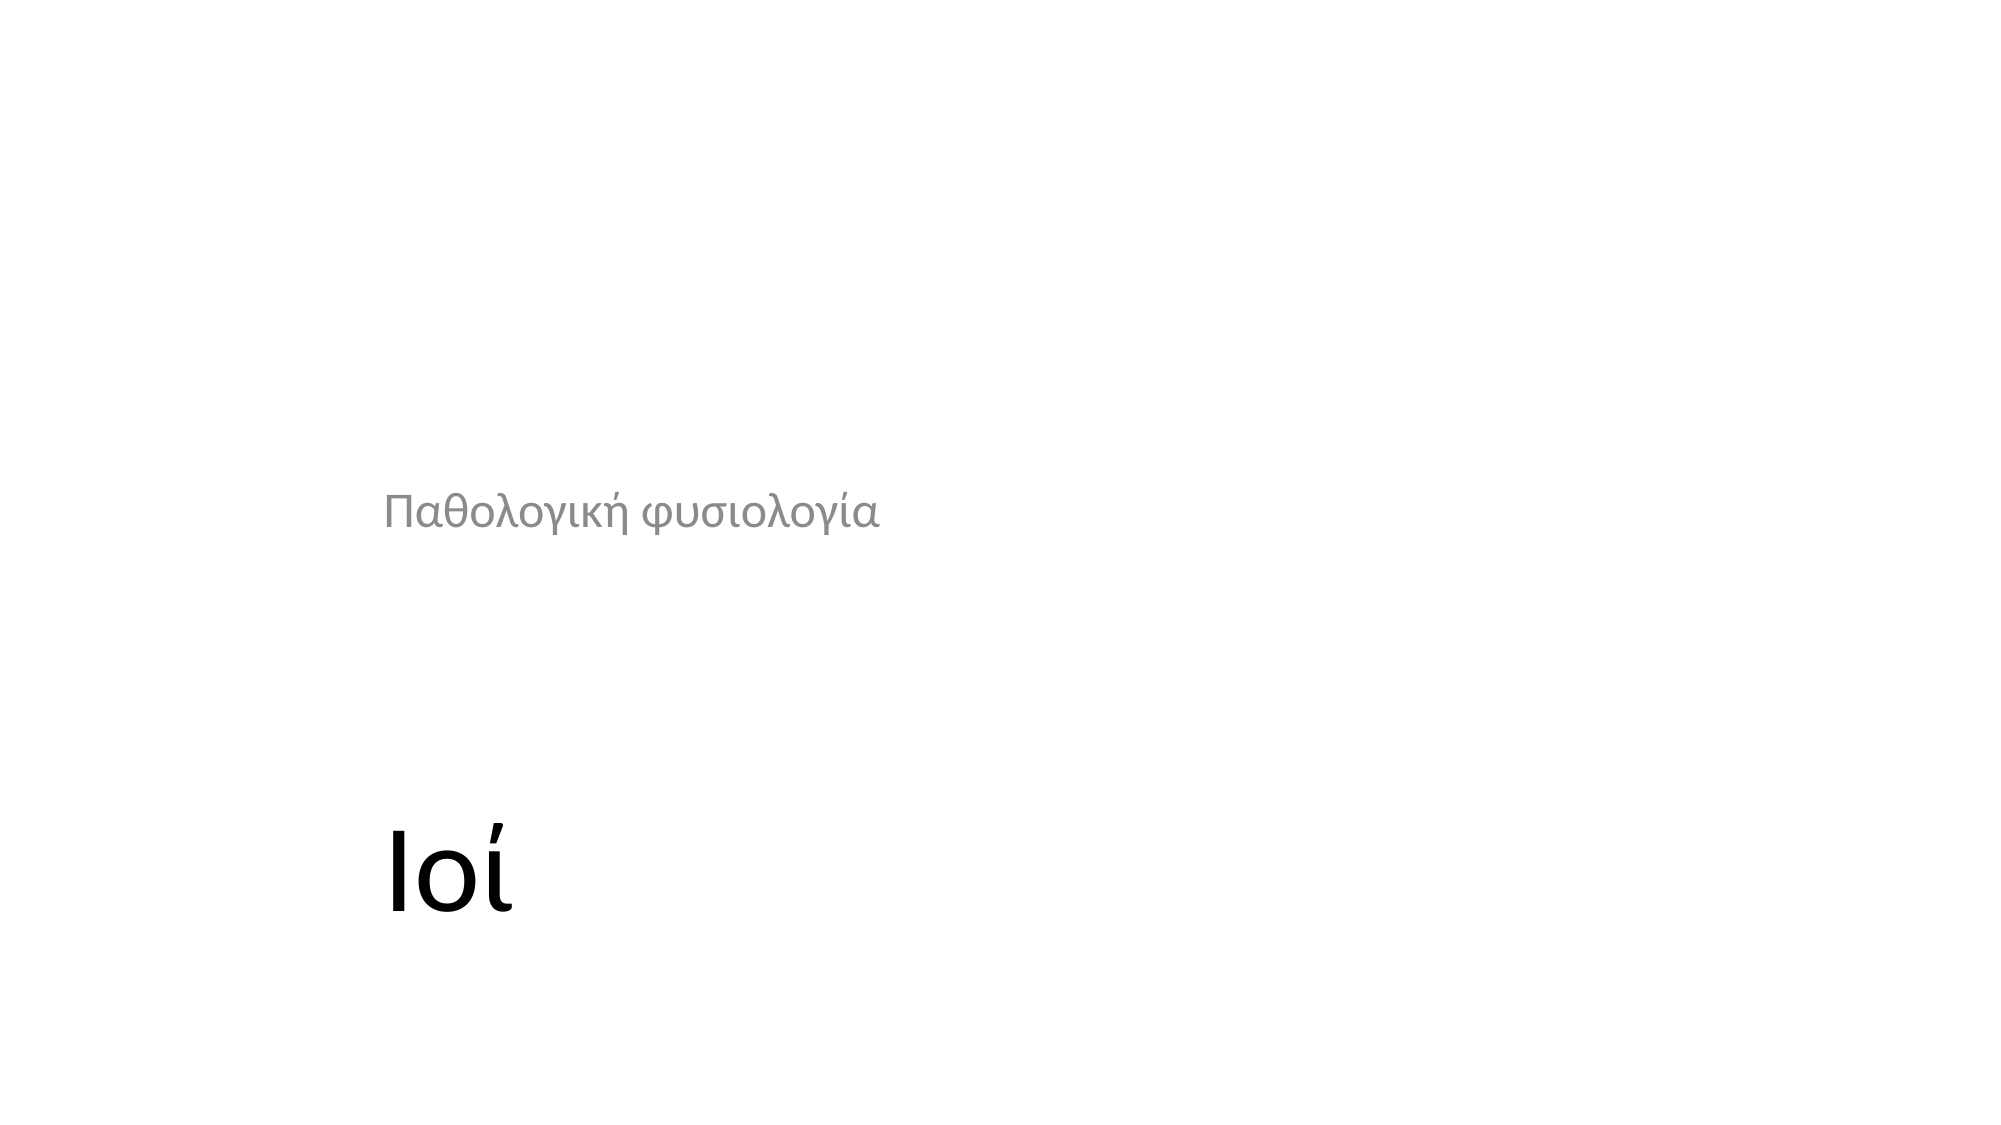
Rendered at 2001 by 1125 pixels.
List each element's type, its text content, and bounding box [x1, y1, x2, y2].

title Ιοί [368, 723, 1644, 947]
list Παθολογική φυσιολογία [368, 476, 1644, 723]
